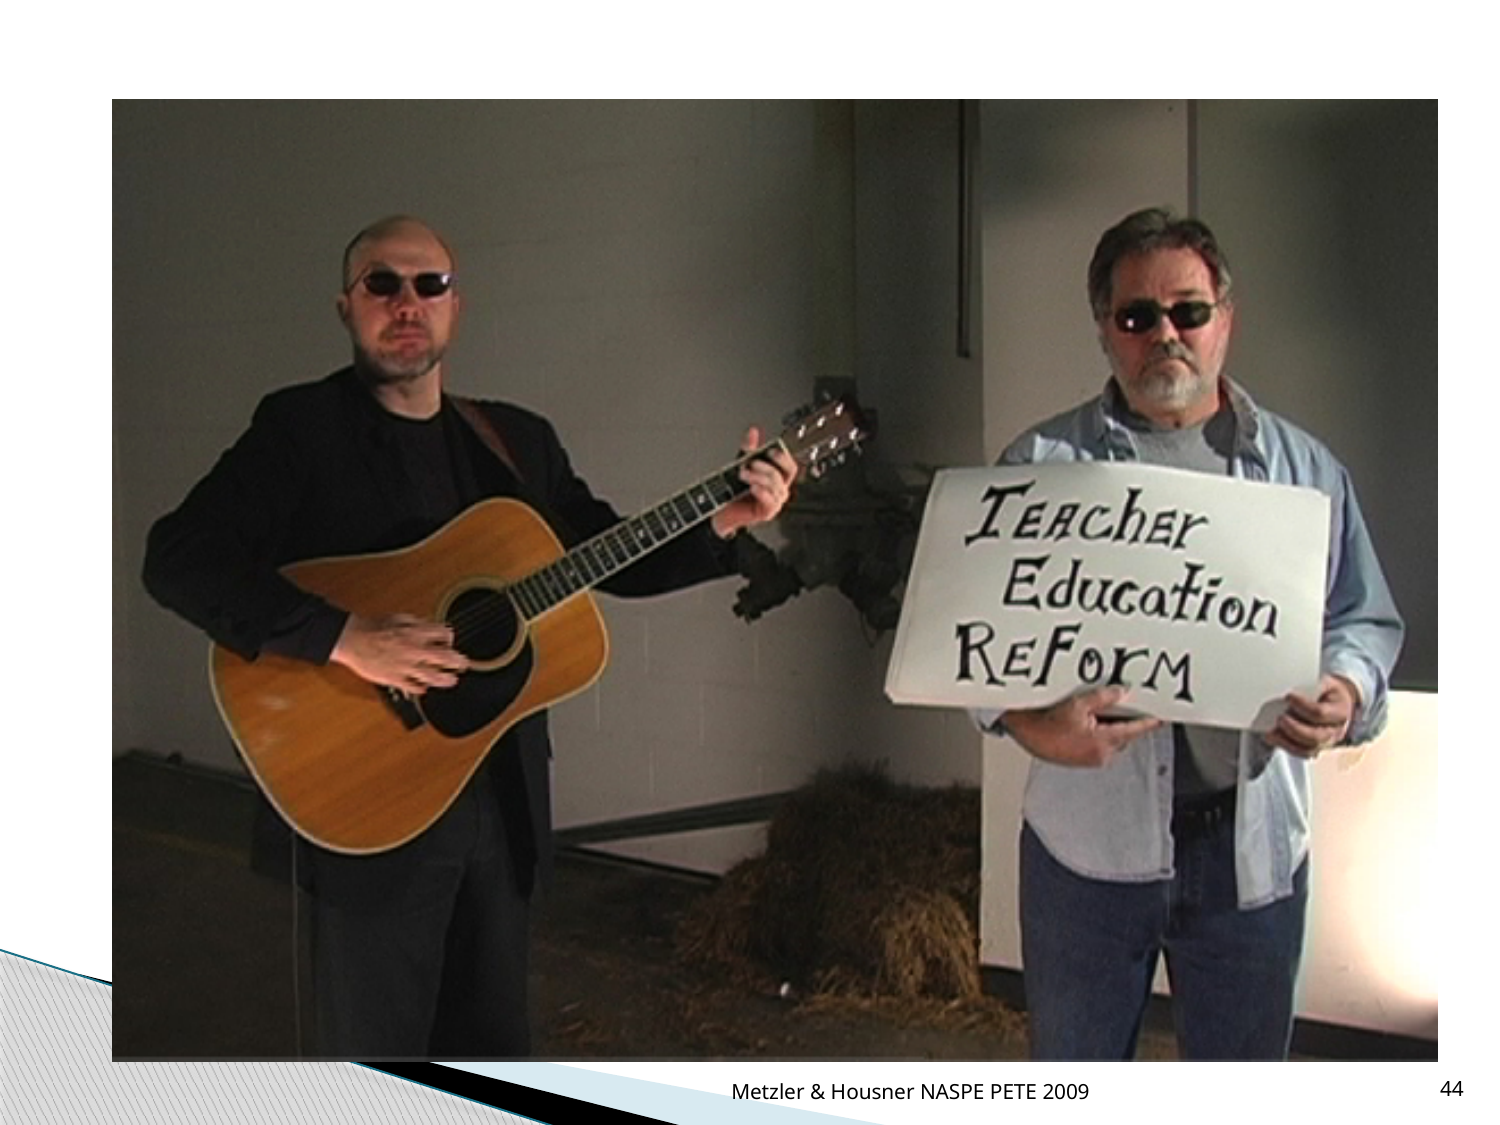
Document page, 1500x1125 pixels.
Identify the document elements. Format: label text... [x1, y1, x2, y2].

footer Metzler & Housner NASPE PETE 2009 [675, 1074, 1105, 1112]
picture [112, 99, 1438, 1062]
slide_number 44 [1418, 1051, 1479, 1112]
